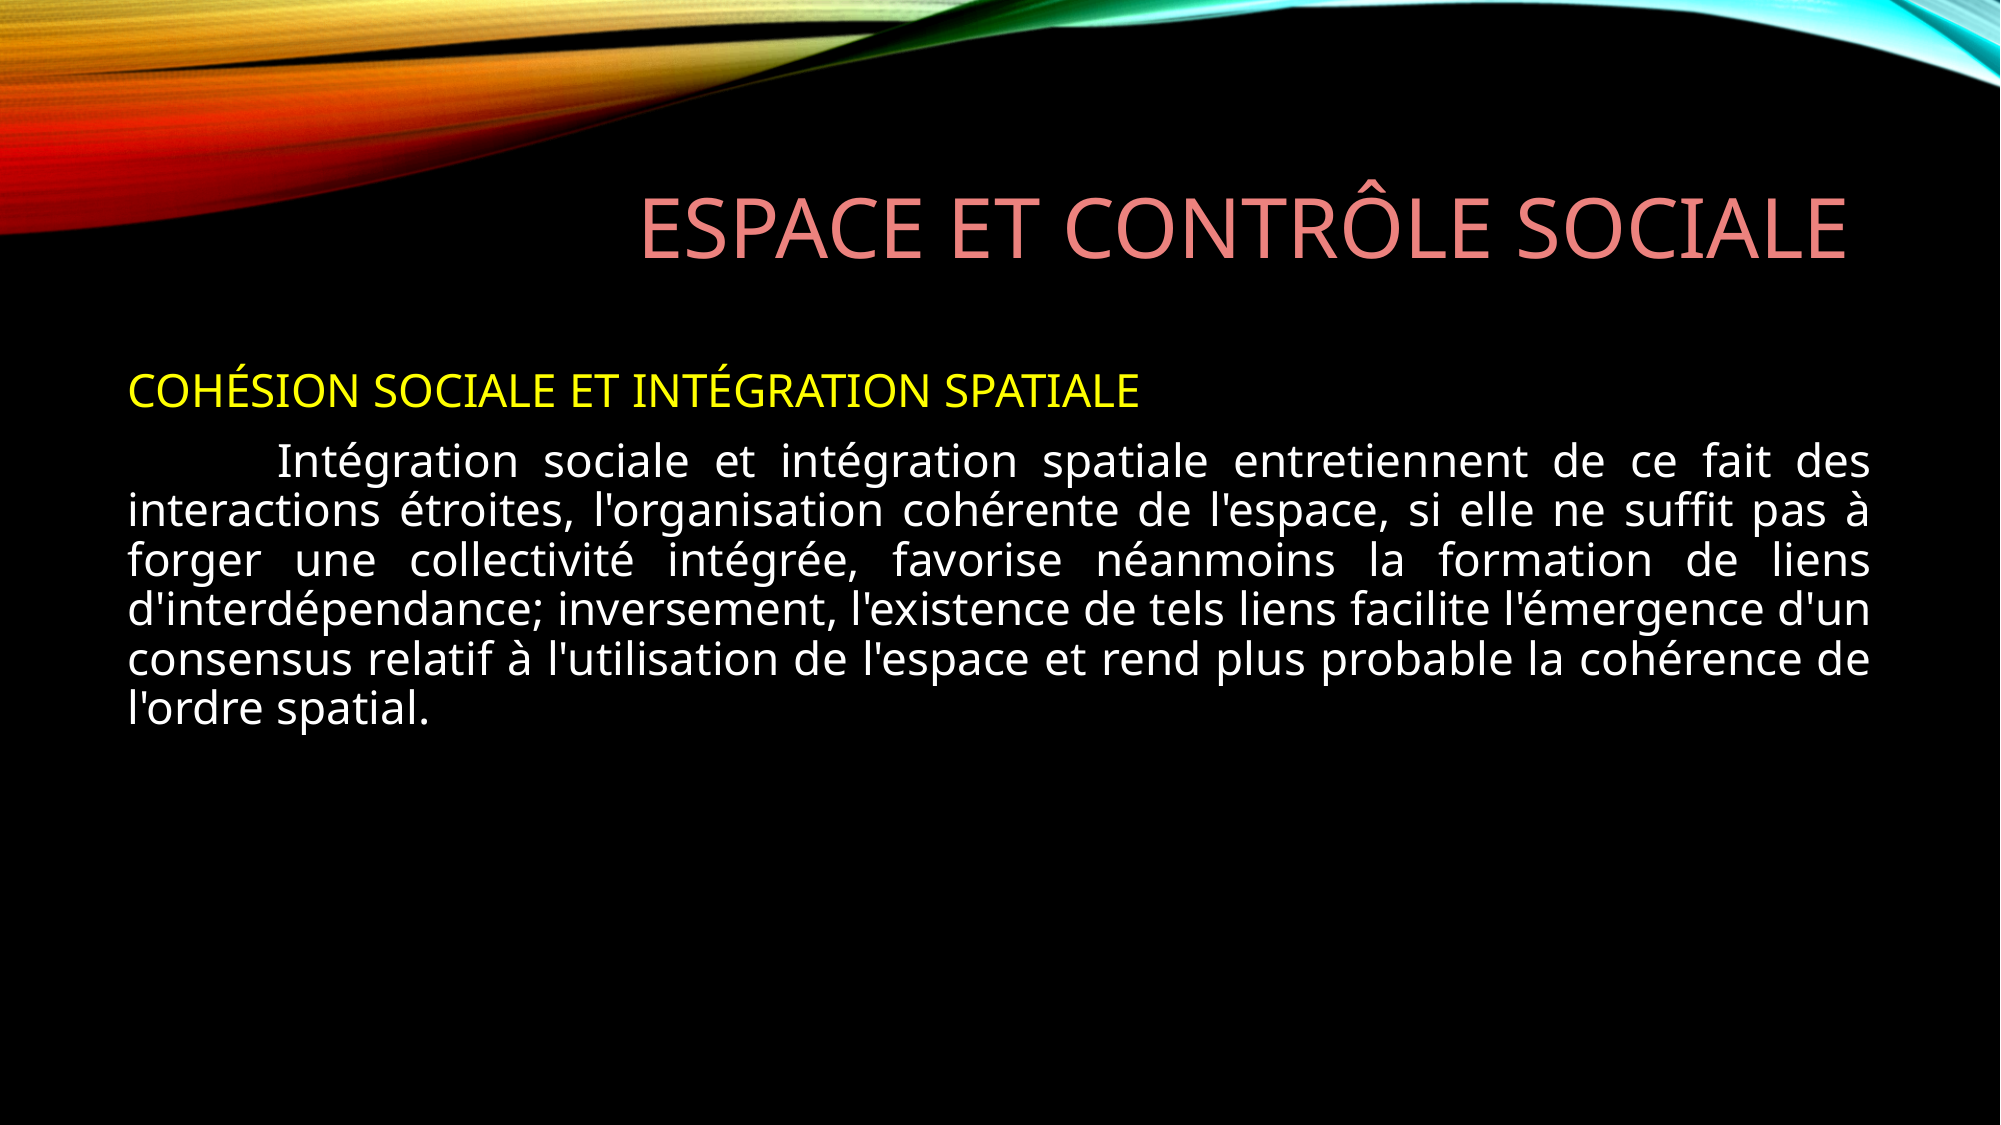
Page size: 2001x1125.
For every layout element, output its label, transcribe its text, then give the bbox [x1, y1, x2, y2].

list COHÉSION SOCIALE ET INTÉGRATION SPATIALE Intégration sociale et intégration spatiale entretiennent de ce fait des interactions étroites, l'organisation cohérente de l'espace, si elle ne suffit pas à forger une collectivité intégrée, favorise néanmoins la formation de liens d'interdépendance; inversement, l'existence de tels liens facilite l'émergence d'un consensus relatif à l'utilisation de l'espace et rend plus probable la cohérence de l'ordre spatial. [112, 360, 1888, 1021]
title Espace et contrôle sociale [474, 125, 1888, 338]
picture [0, 0, 2000, 237]
